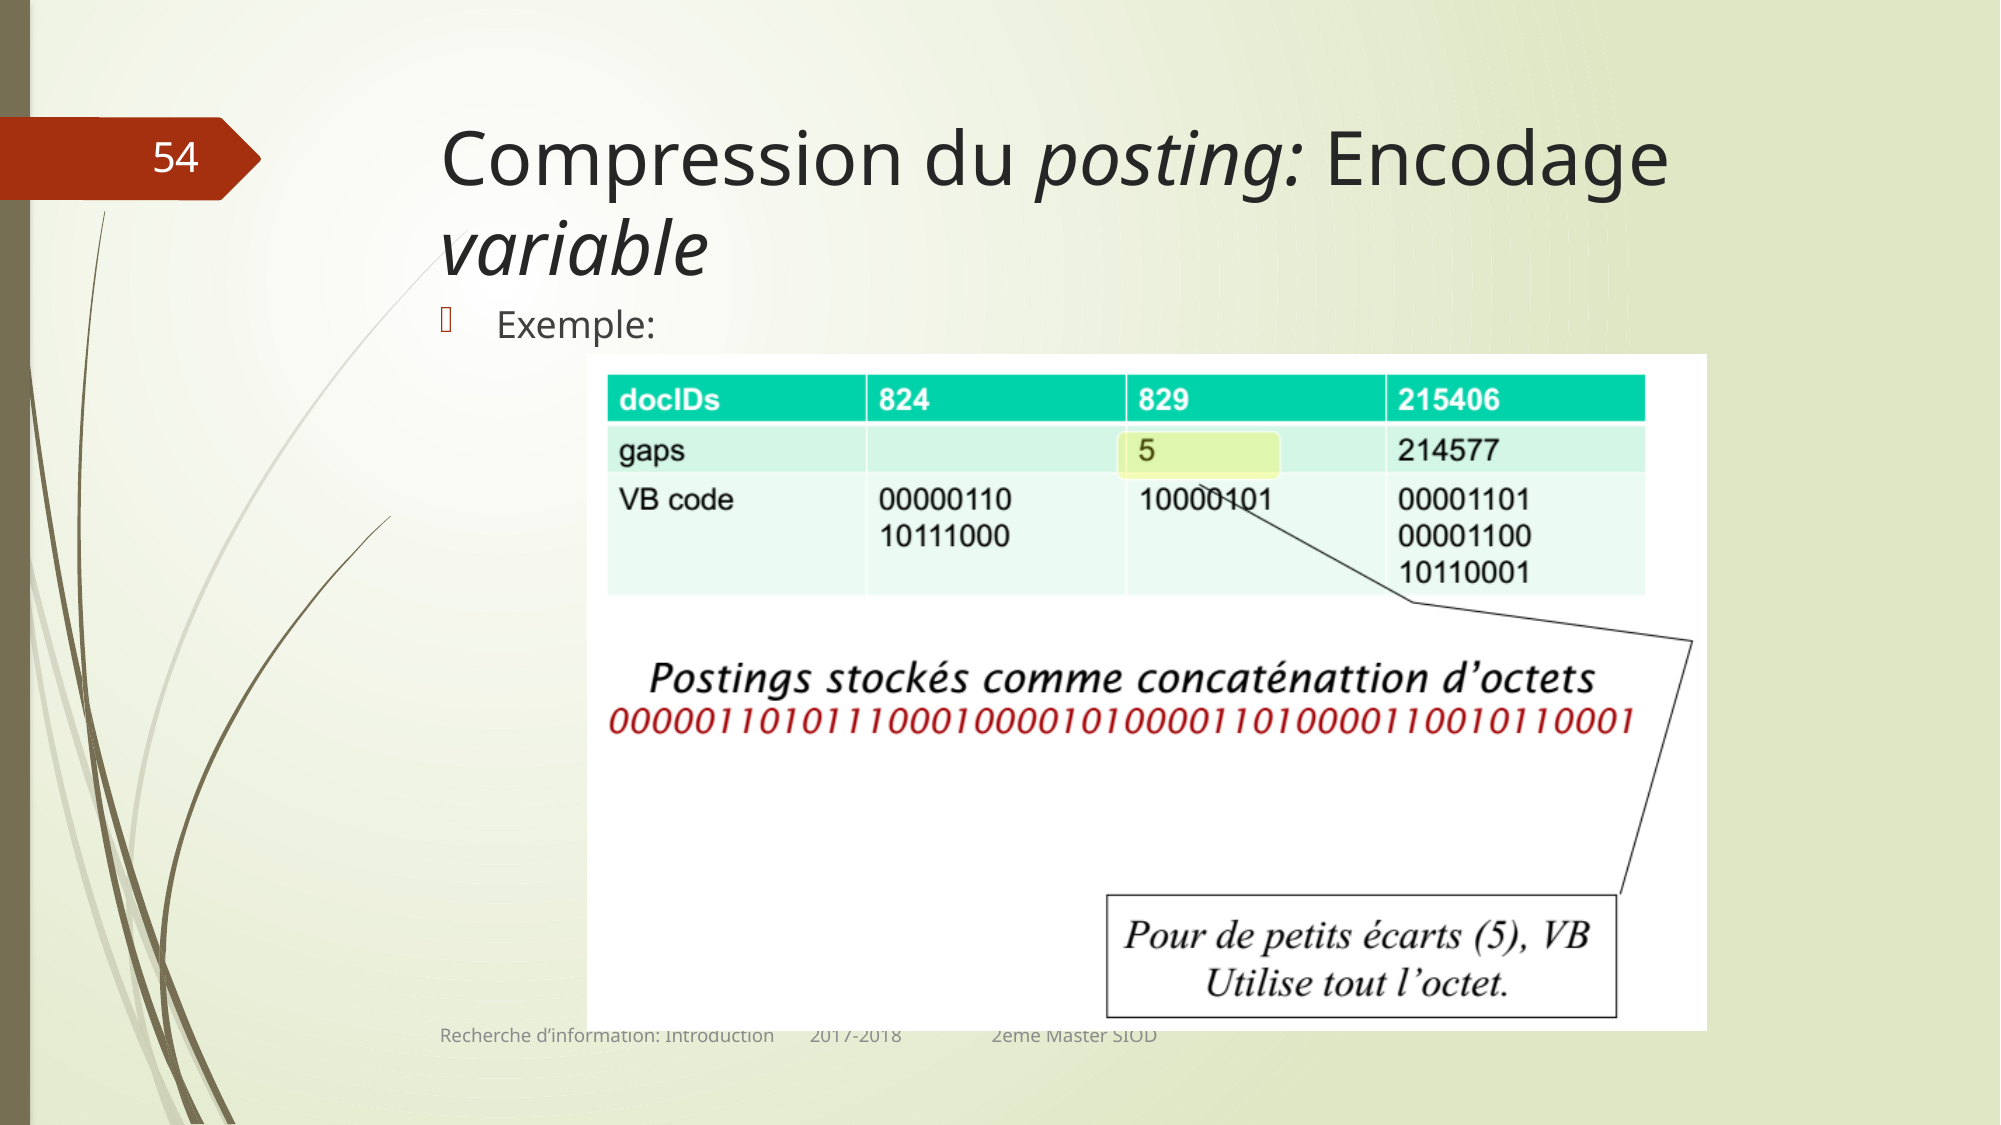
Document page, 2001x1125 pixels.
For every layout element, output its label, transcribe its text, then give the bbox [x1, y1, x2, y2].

footer Recherche d’information: Introduction 2017-2018 2ème Master SIOD [424, 1006, 1675, 1067]
list Exemple: [424, 293, 1888, 970]
picture [586, 354, 1707, 1031]
title Compression du posting: Encodage variable [425, 102, 1888, 293]
slide_number 54 [87, 129, 216, 190]
